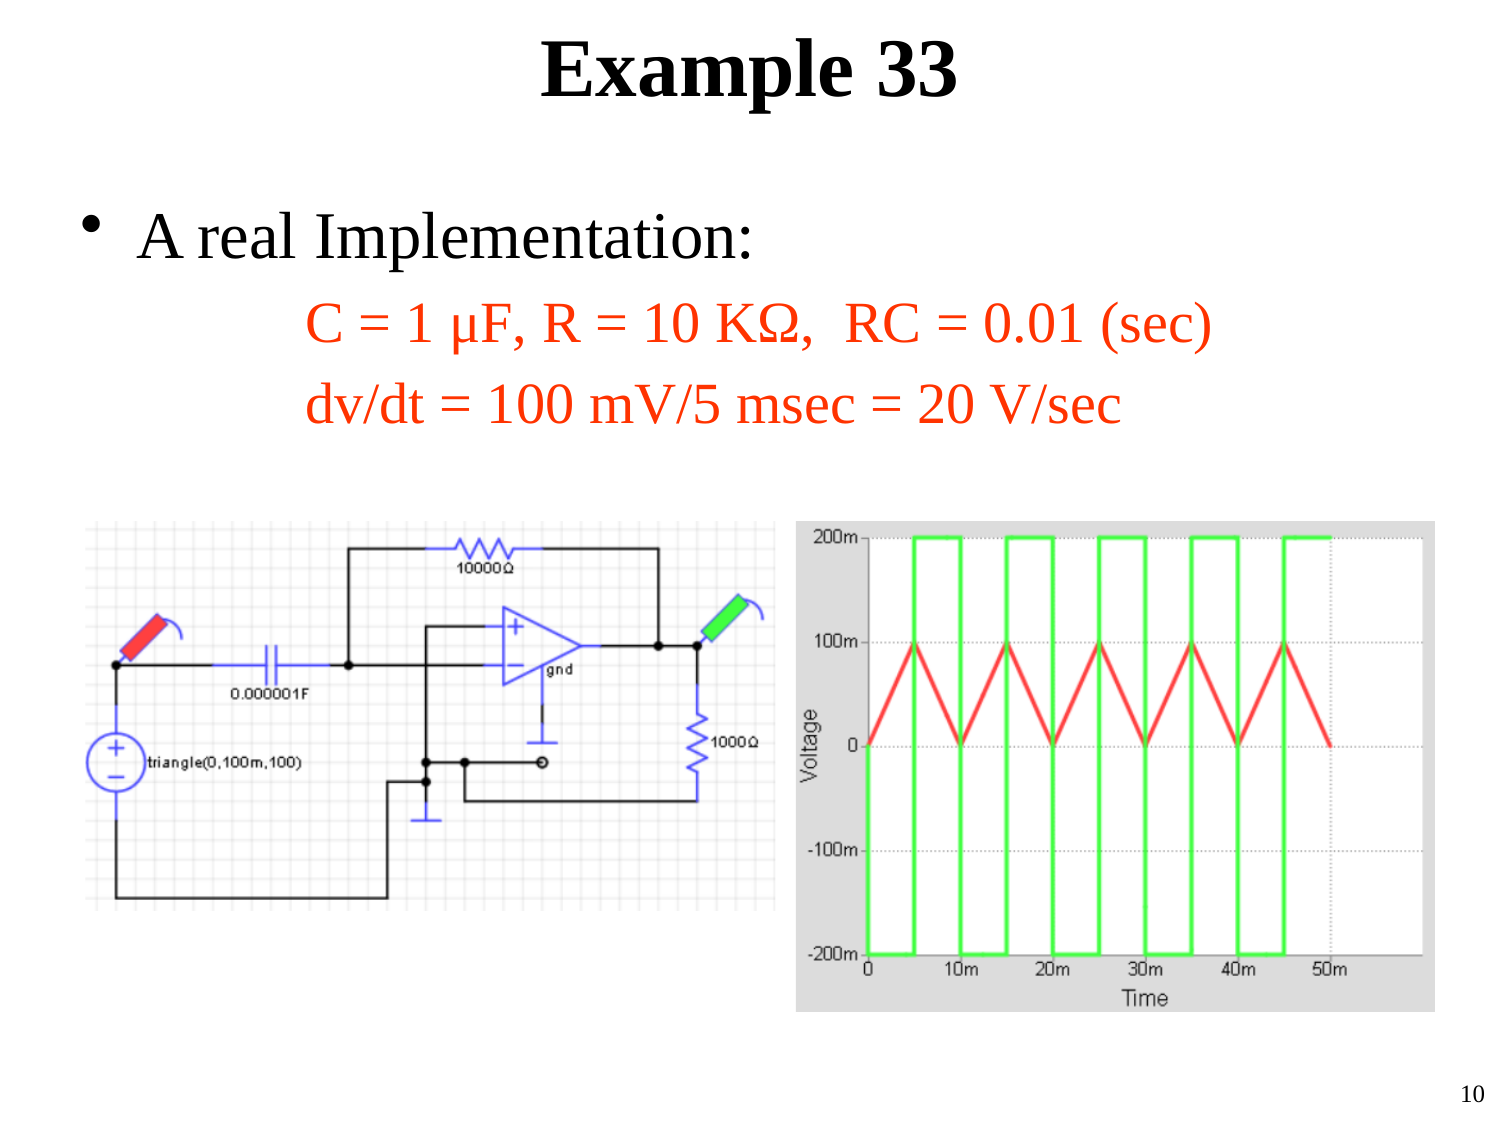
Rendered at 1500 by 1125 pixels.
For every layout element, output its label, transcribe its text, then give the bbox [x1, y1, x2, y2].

slide_number 10 [1186, 1069, 1500, 1125]
list A real Implementation: C = 1 μF, R = 10 KΩ, RC = 0.01 (sec) dv/dt = 100 mV/5 msec = 20 V/sec [64, 184, 1436, 1071]
picture [85, 520, 776, 912]
title Example 33 [0, 0, 1500, 126]
picture [795, 520, 1436, 1012]
